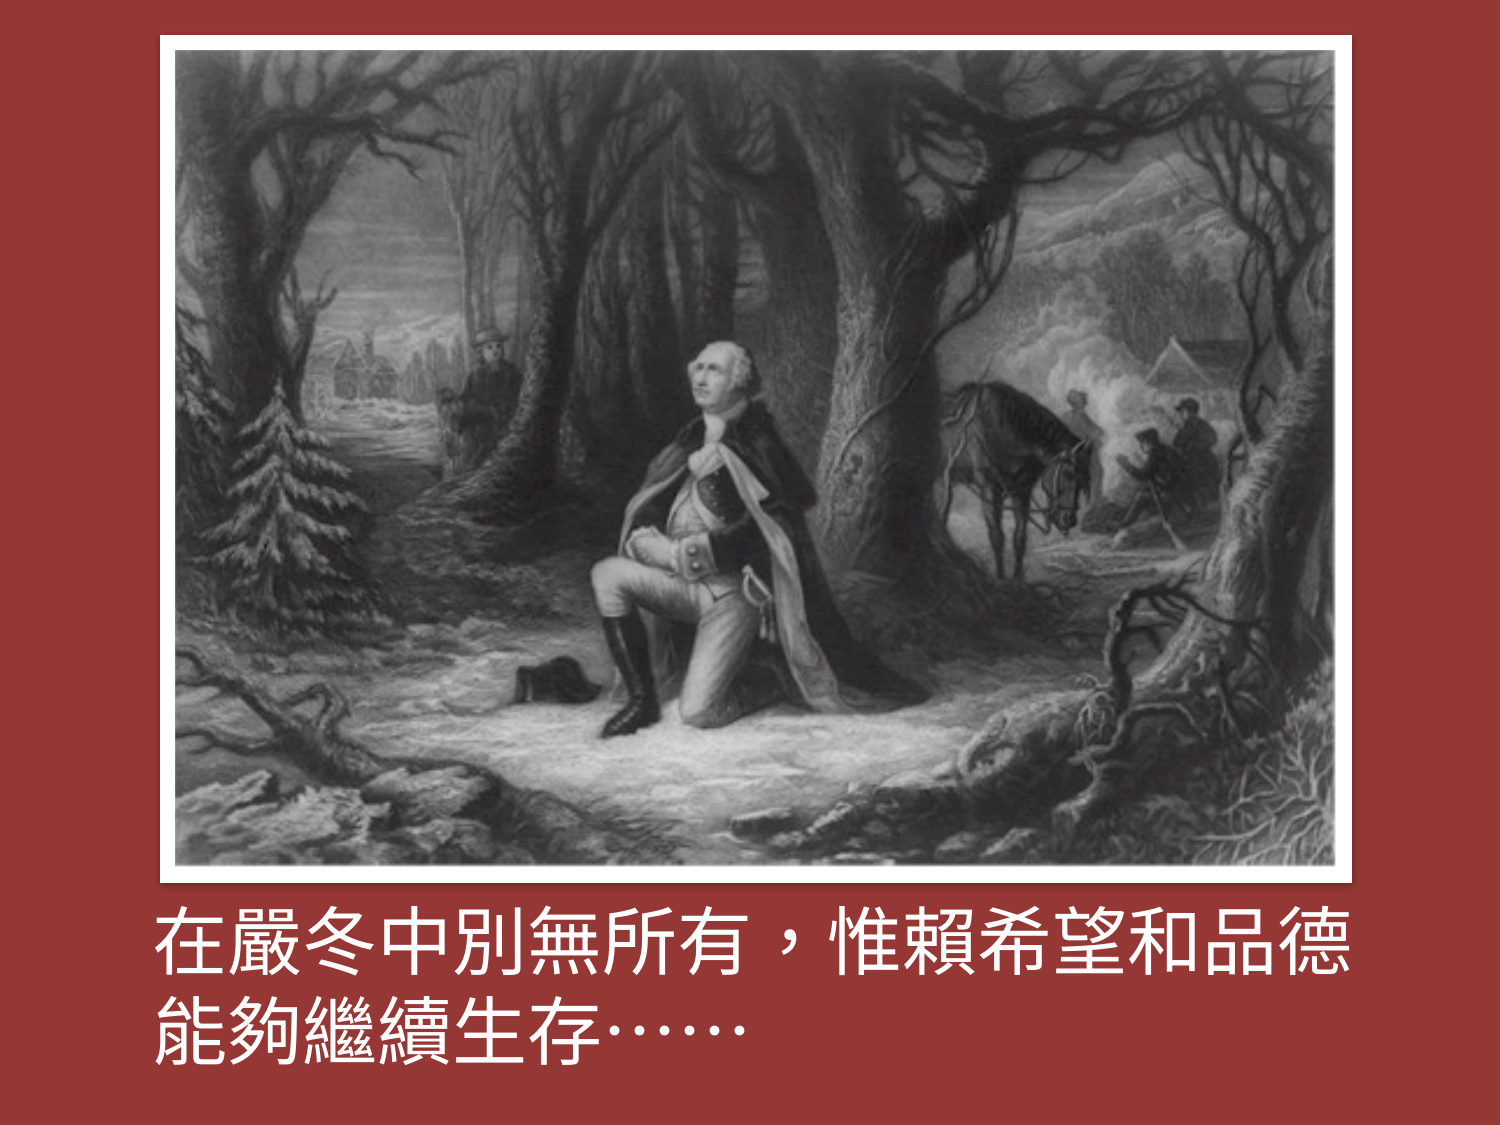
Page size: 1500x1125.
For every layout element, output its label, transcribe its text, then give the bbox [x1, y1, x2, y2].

text_box 在嚴冬中別無所有，惟賴希望和品德能夠繼續生存…… [137, 887, 1388, 1083]
picture [174, 49, 1338, 869]
